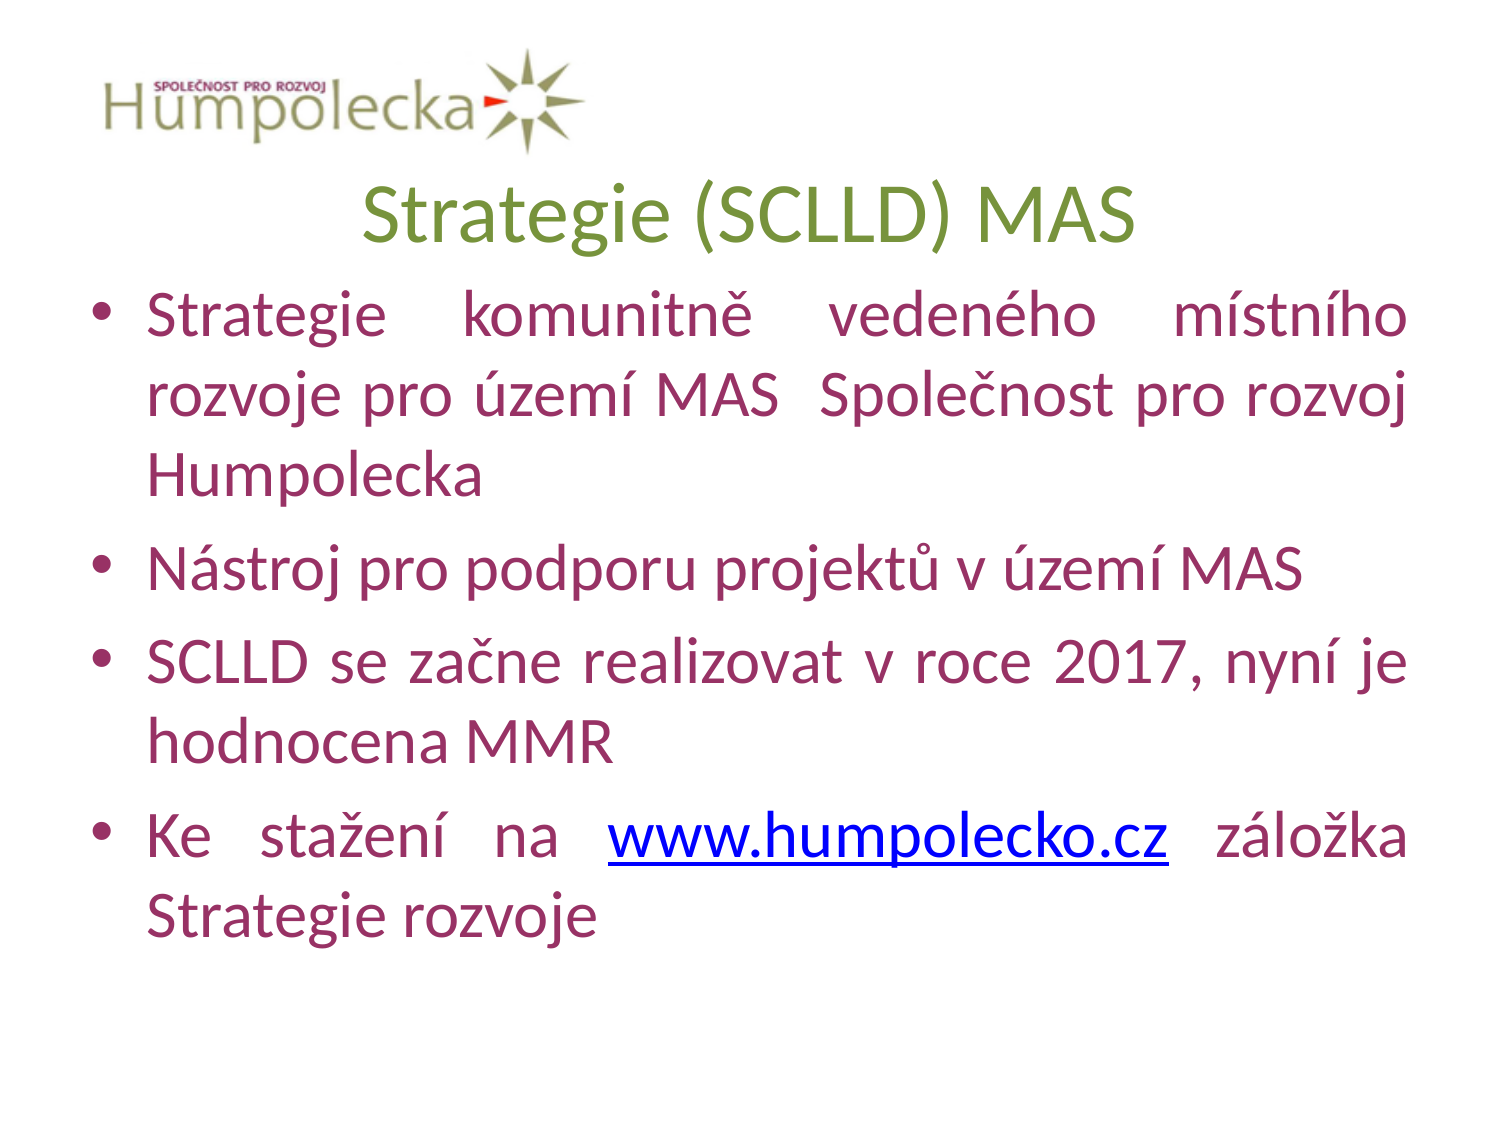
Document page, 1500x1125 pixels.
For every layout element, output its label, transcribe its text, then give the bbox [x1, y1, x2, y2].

picture [88, 42, 597, 162]
list Strategie komunitně vedeného místního rozvoje pro území MAS Společnost pro rozvoj Humpolecka Nástroj pro podporu projektů v území MAS SCLLD se začne realizovat v roce 2017, nyní je hodnocena MMR Ke stažení na www.humpolecko.cz záložka Strategie rozvoje [75, 262, 1425, 1005]
title Strategie (SCLLD) MAS [75, 45, 1425, 262]
